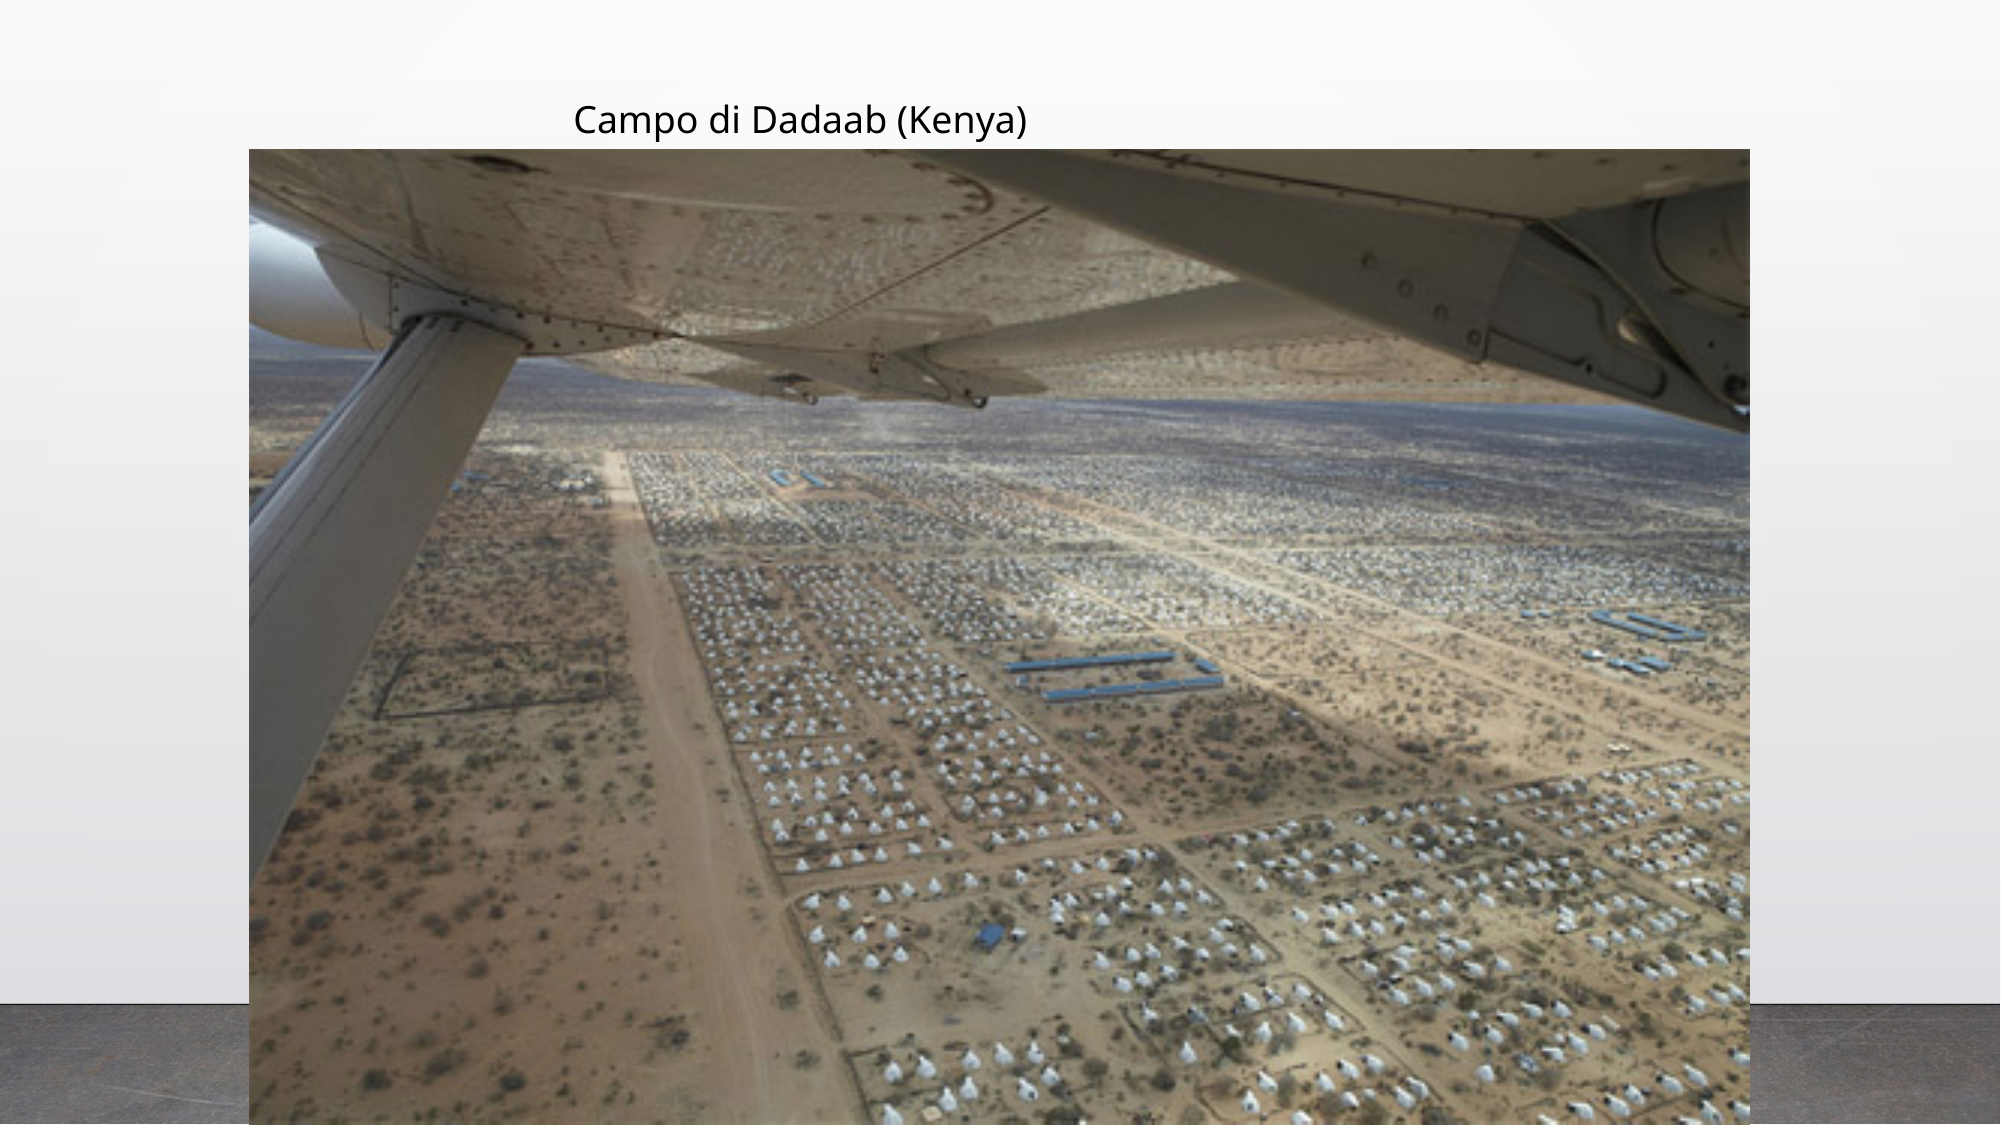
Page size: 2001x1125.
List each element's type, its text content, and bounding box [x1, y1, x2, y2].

picture [0, 149, 2000, 1125]
text_box Campo di Dadaab (Kenya) [558, 88, 1135, 149]
